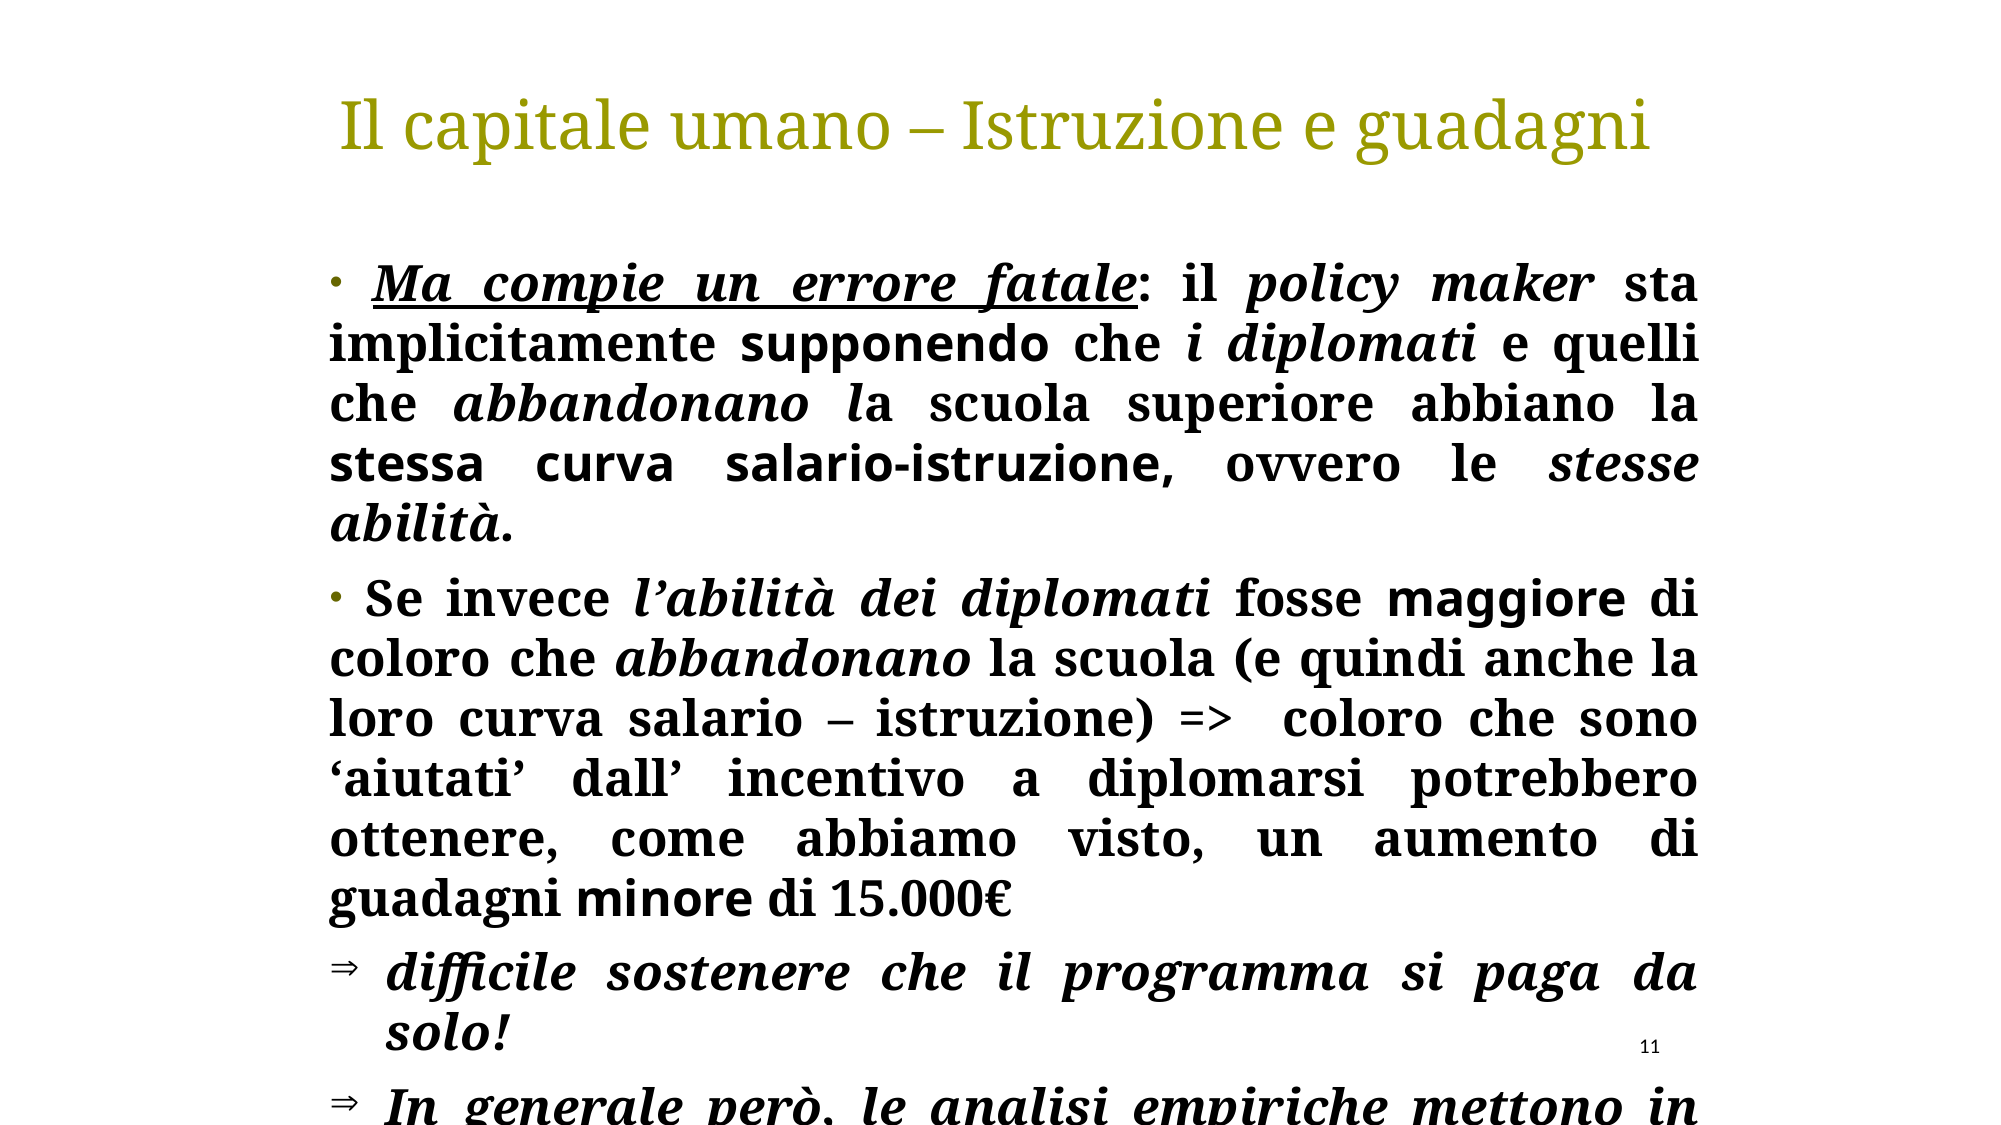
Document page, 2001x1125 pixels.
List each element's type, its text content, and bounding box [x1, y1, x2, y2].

text_box Ma compie un errore fatale: il policy maker sta implicitamente supponendo che i diplomati e quelli che abbandonano la scuola superiore abbiano la stessa curva salario-istruzione, ovvero le stesse abilità. Se invece l’abilità dei diplomati fosse maggiore di coloro che abbandonano la scuola (e quindi anche la loro curva salario – istruzione) => coloro che sono ‘aiutati’ dall’ incentivo a diplomarsi potrebbero ottenere, come abbiamo visto, un aumento di guadagni minore di 15.000€ difficile sostenere che il programma si paga da solo! In generale però, le analisi empiriche mettono in evidenza che l’istruzione produce esternalità positive… [314, 244, 1715, 1125]
text_box Il capitale umano – Istruzione e guadagni [324, 62, 1675, 170]
